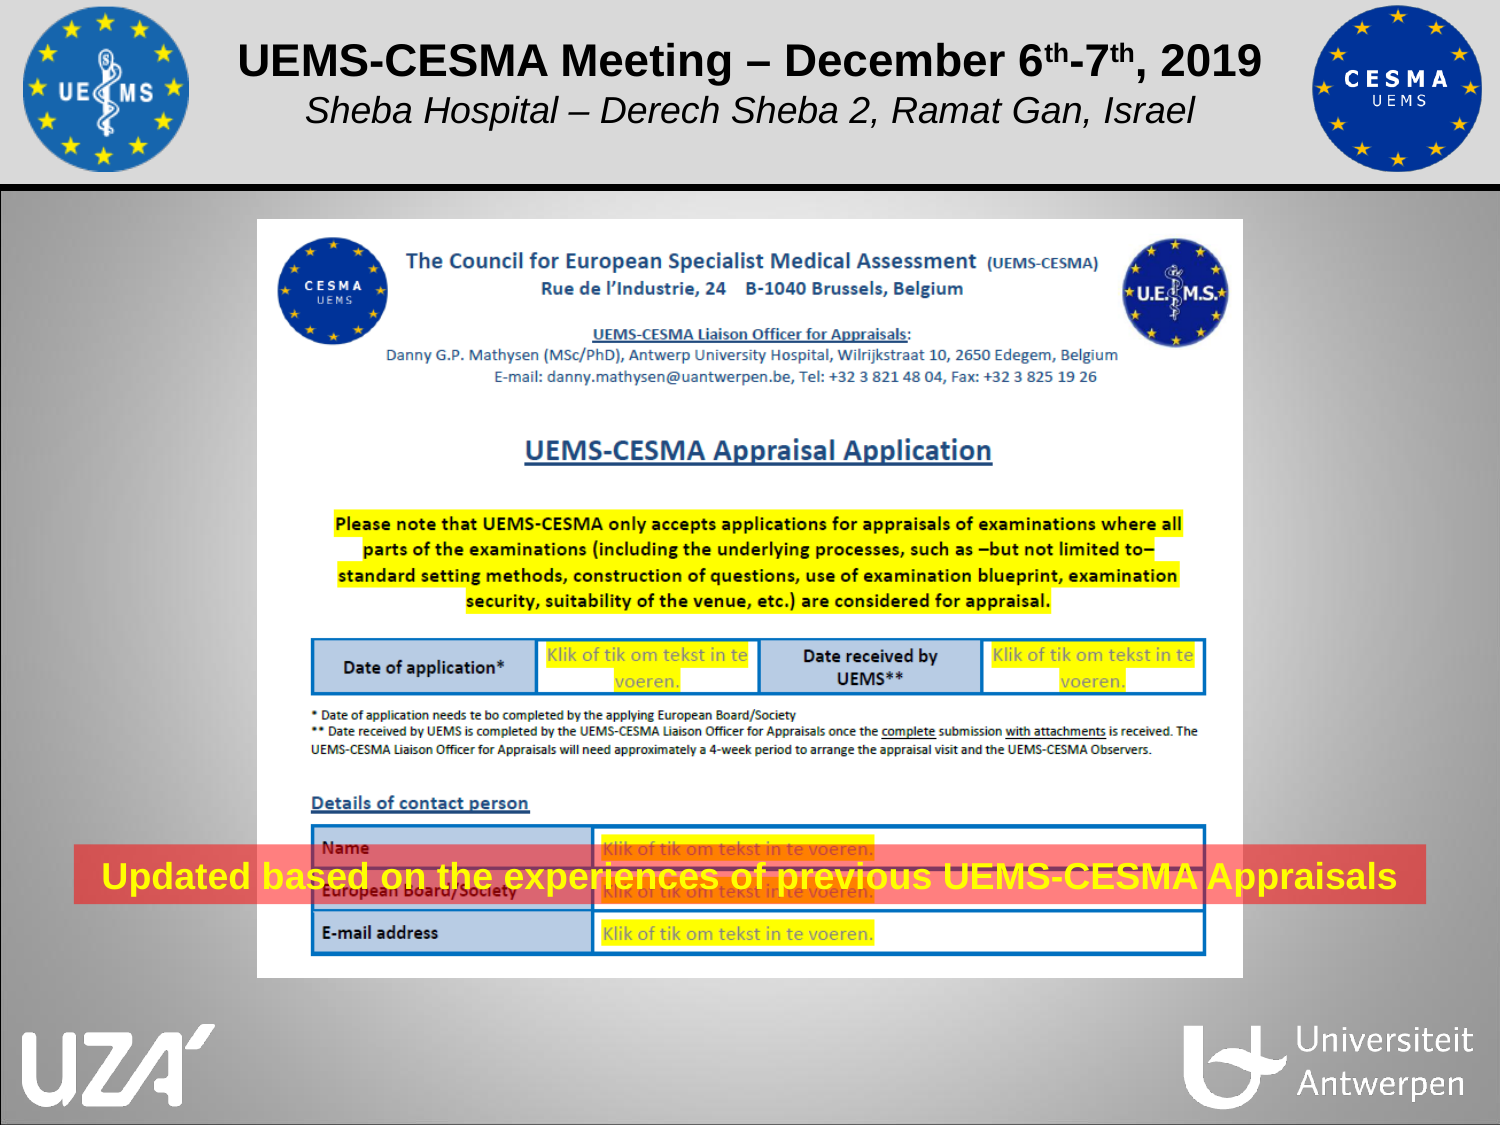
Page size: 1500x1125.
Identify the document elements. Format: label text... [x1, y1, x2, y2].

picture [23, 5, 189, 172]
picture [0, 191, 1500, 1125]
picture [1312, 5, 1482, 172]
text_box Updated based on the experiences of previous UEMS-CESMA Appraisals [73, 844, 252, 905]
text_box Updated based on the experiences of previous UEMS-CESMA Appraisals [1246, 844, 1427, 905]
